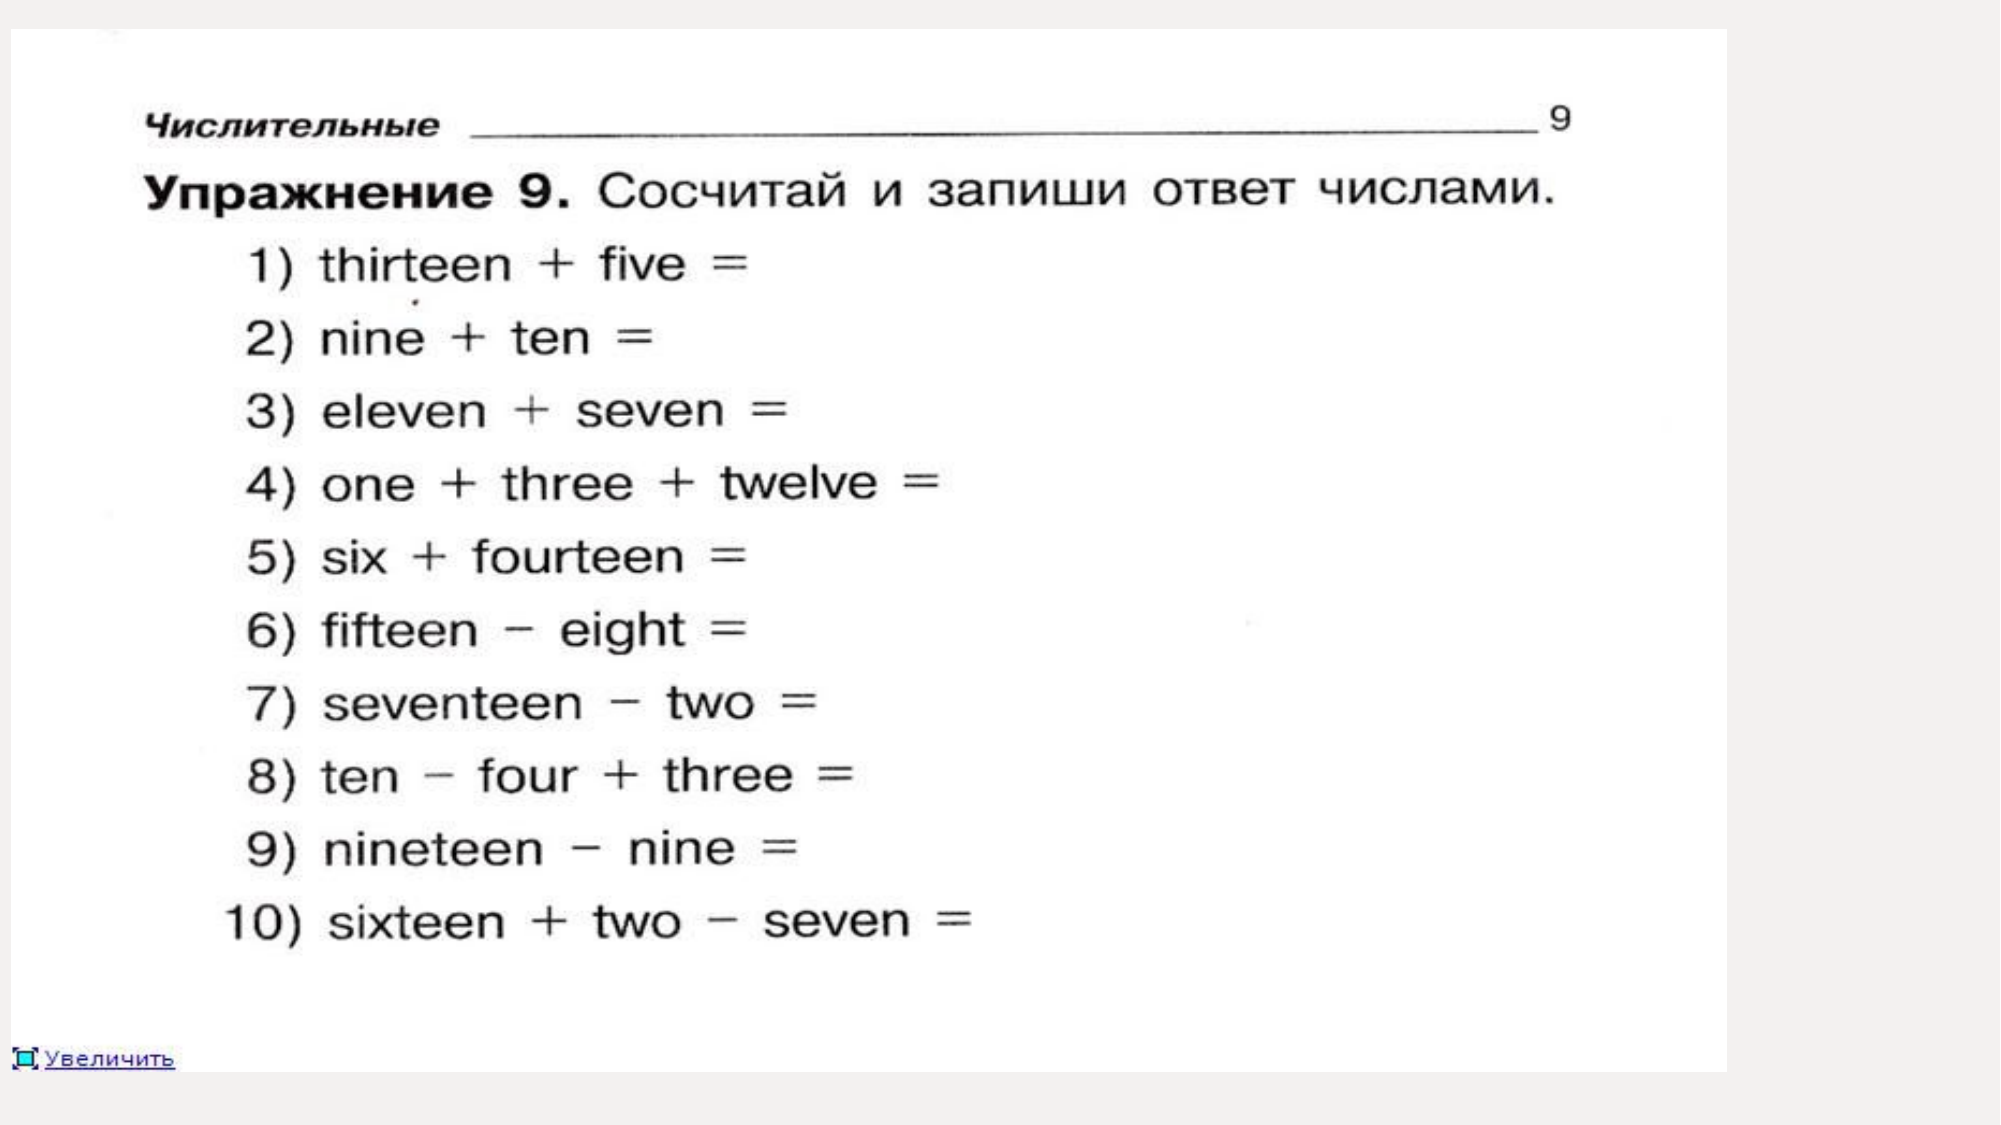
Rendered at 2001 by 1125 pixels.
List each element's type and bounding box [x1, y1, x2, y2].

picture [11, 28, 1727, 1072]
